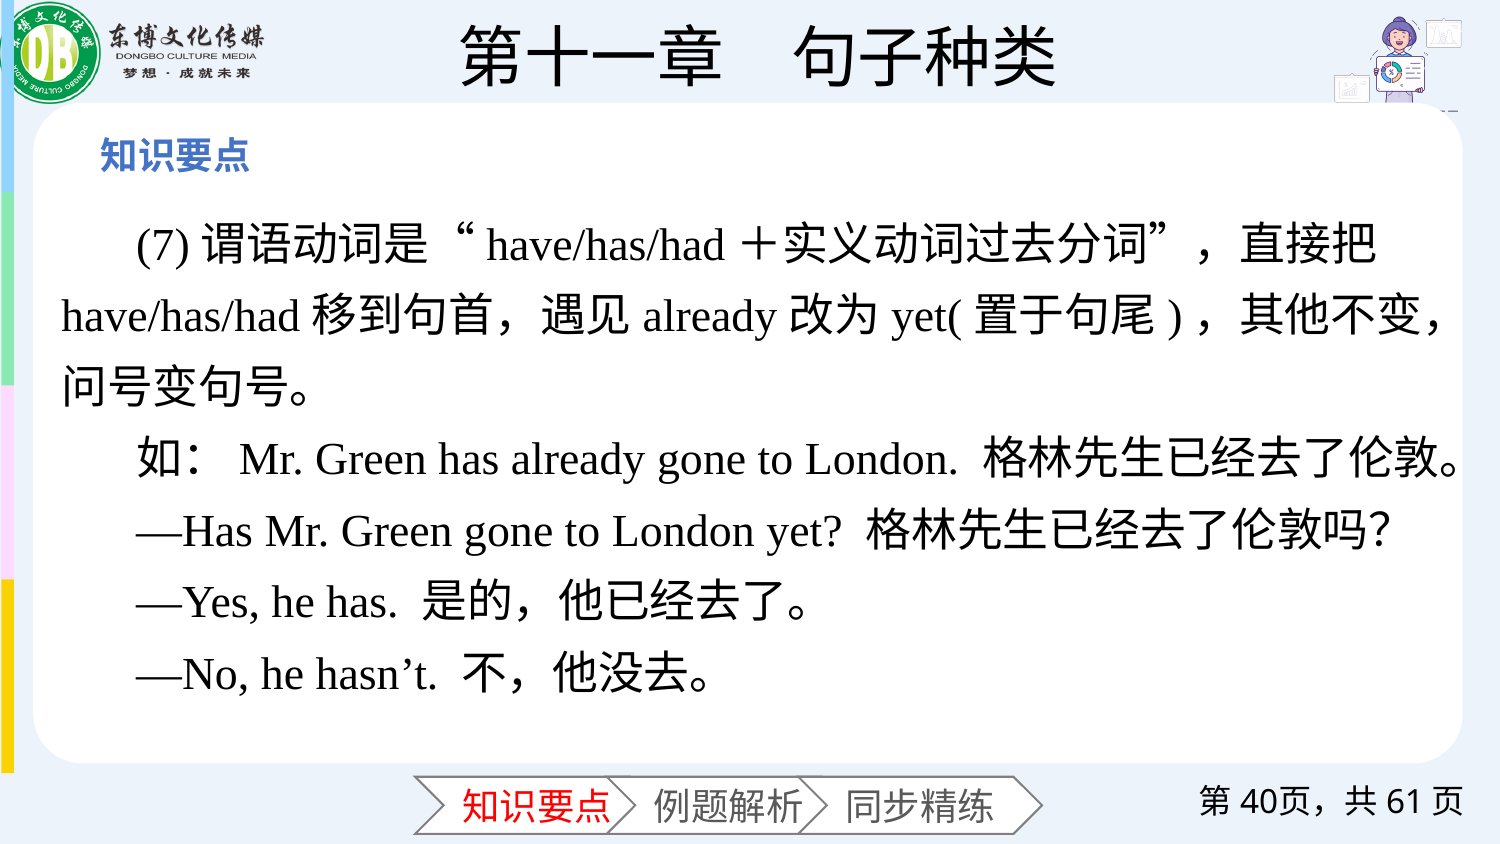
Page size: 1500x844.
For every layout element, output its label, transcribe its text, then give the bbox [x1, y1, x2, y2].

picture [14, 1, 265, 104]
picture [1312, 0, 1487, 131]
text_box (7)谓语动词是“have/has/had＋实义动词过去分词”，直接把have/has/had移到句首，遇见already改为yet(置于句尾)，其他不变，问号变句号。 如：Mr. Green has already gone to London. 格林先生已经去了伦敦。 —Has Mr. Green gone to London yet? 格林先生已经去了伦敦吗？ —Yes, he has. 是的，他已经去了。 —No, he hasn’t. 不，他没去。 [46, 190, 1487, 706]
